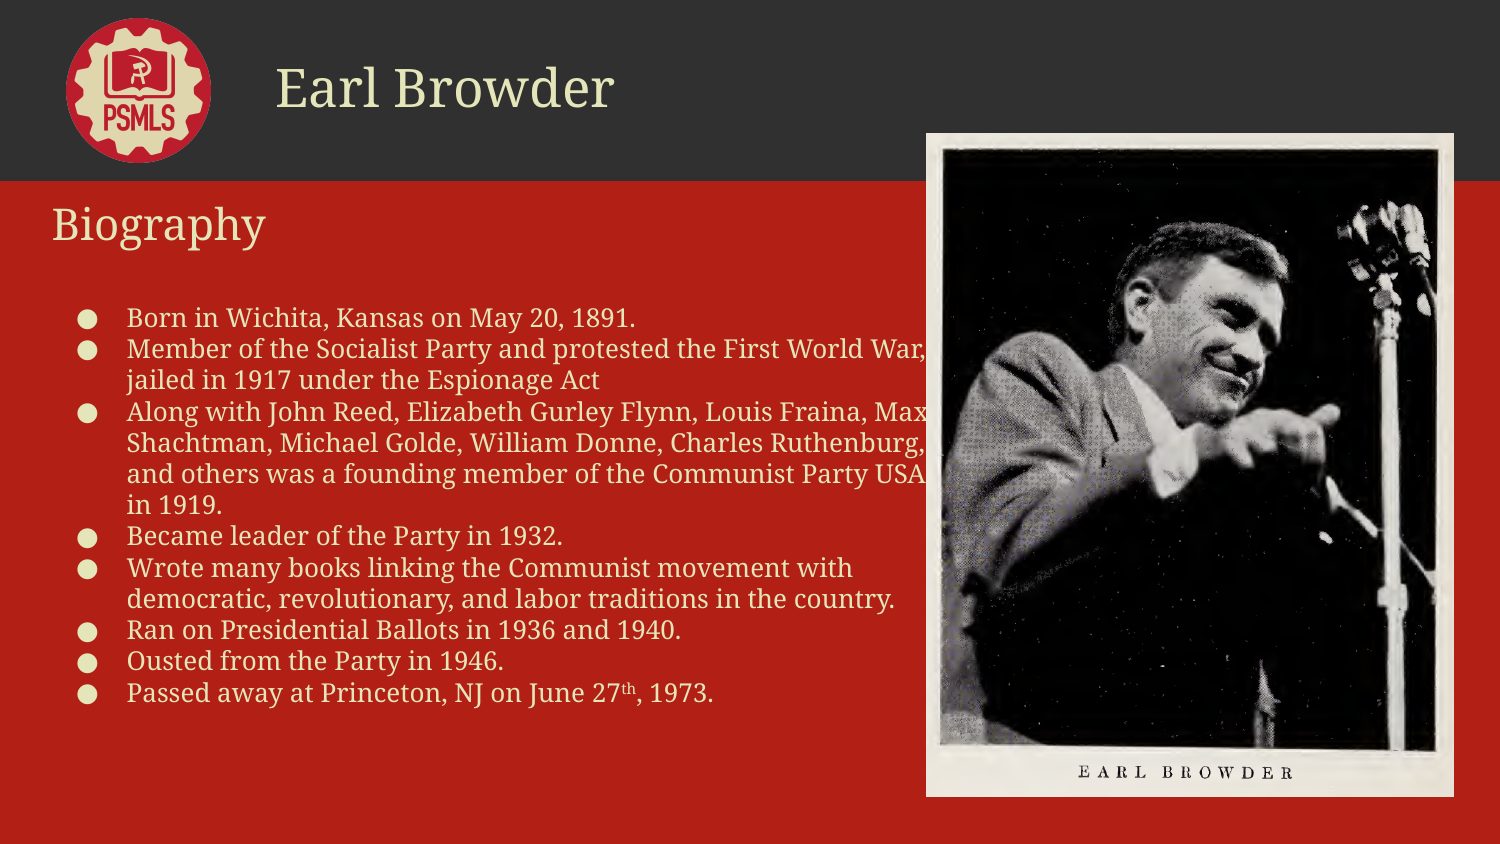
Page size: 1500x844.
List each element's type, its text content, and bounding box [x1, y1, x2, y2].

text_box [0, 0, 1500, 181]
picture [66, 18, 211, 163]
title Earl Browder [260, 39, 1450, 134]
text_box Biography Born in Wichita, Kansas on May 20, 1891. Member of the Socialist Party and protested the First World War, jailed in 1917 under the Espionage Act Along with John Reed, Elizabeth Gurley Flynn, Louis Fraina, Max Shachtman, Michael Golde, William Donne, Charles Ruthenburg, and others was a founding member of the Communist Party USA in 1919. Became leader of the Party in 1932. Wrote many books linking the Communist movement with democratic, revolutionary, and labor traditions in the country. Ran on Presidential Ballots in 1936 and 1940. Ousted from the Party in 1946. Passed away at Princeton, NJ on June 27th, 1973. [36, 181, 920, 723]
picture [925, 133, 1455, 798]
